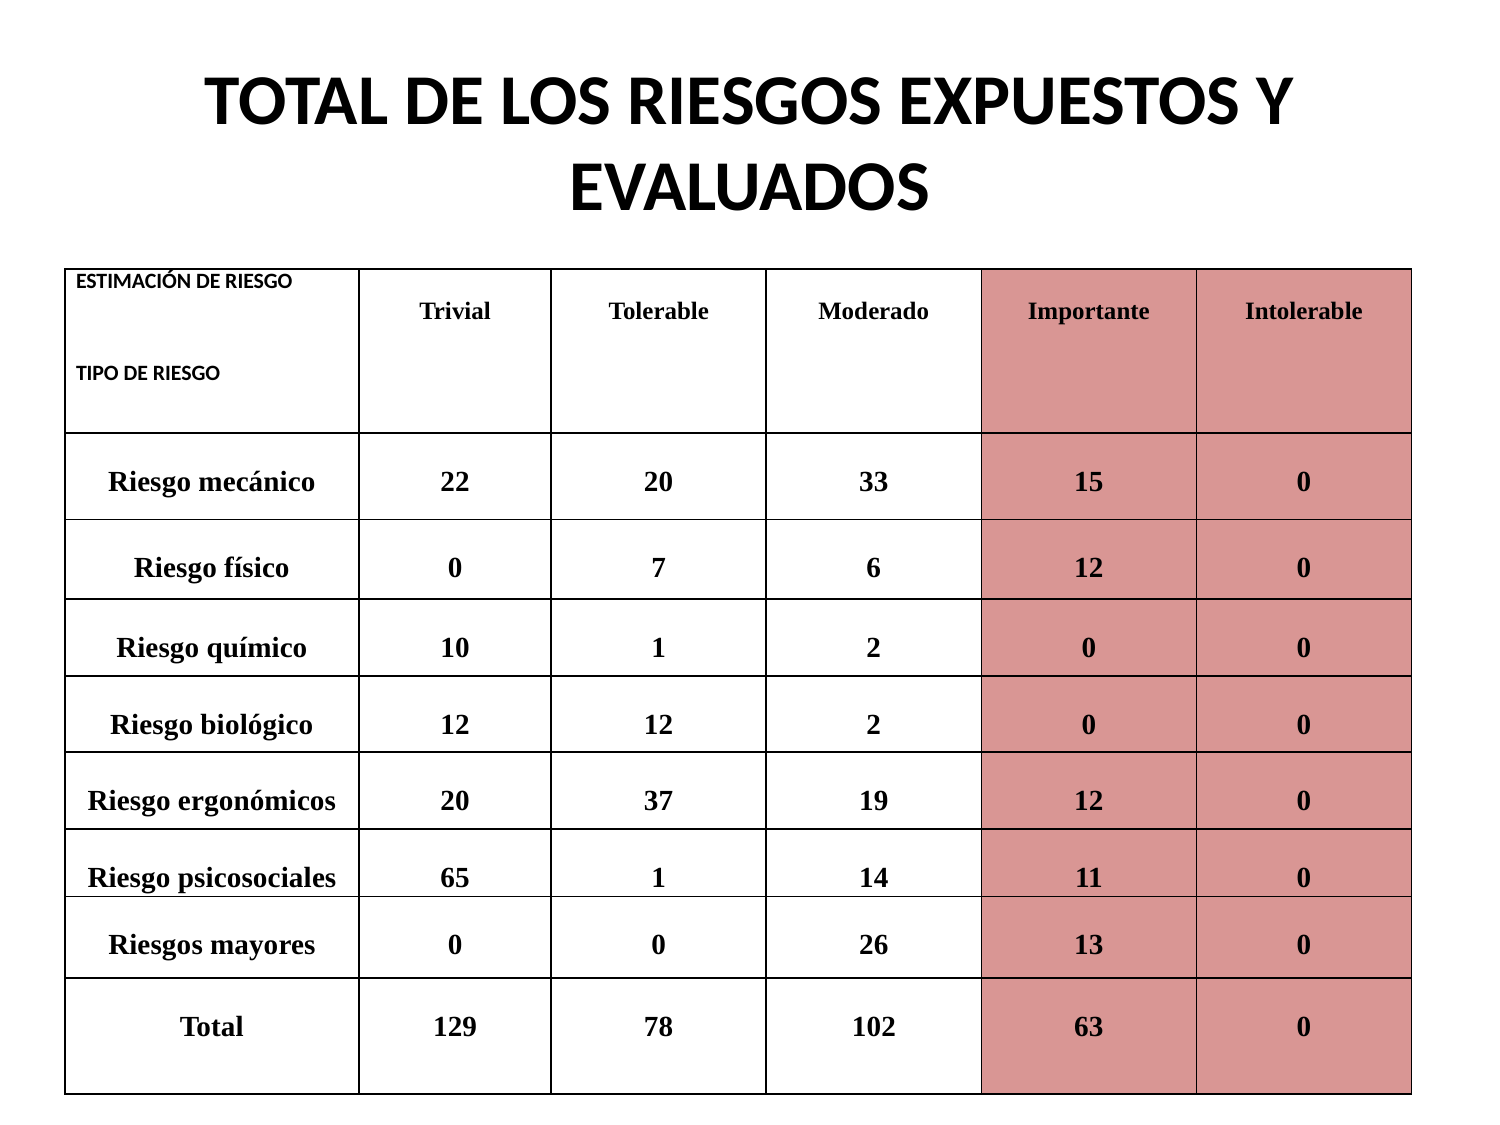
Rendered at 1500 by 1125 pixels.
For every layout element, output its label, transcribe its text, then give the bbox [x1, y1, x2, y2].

table_cell 78 [552, 979, 765, 1093]
table_header Moderado [767, 270, 981, 432]
text_box [360, 272, 485, 355]
table_cell 0 [1197, 753, 1411, 828]
table_cell Riesgo mecánico [66, 434, 358, 519]
table_cell Total [66, 979, 358, 1093]
table_cell 63 [982, 979, 1196, 1093]
table_cell 6 [767, 520, 981, 598]
table_cell 12 [982, 520, 1196, 598]
table_cell 0 [360, 520, 550, 598]
table_cell 12 [982, 753, 1196, 828]
table_cell 22 [360, 434, 550, 519]
table_cell 12 [360, 677, 550, 751]
table_cell Riesgos mayores [66, 897, 358, 977]
table_cell 129 [360, 979, 550, 1093]
table_cell 26 [767, 897, 981, 977]
table_cell Riesgo biológico [66, 677, 358, 751]
table_cell 0 [1197, 520, 1411, 598]
text_box [277, 303, 389, 363]
table_cell Riesgo ergonómicos [66, 753, 358, 828]
table_cell 20 [360, 753, 550, 828]
title TOTAL DE LOS RIESGOS EXPUESTOS Y EVALUADOS [75, 45, 1425, 233]
table_cell 0 [1197, 434, 1411, 519]
table_cell 2 [767, 677, 981, 751]
table_cell 0 [1197, 979, 1411, 1093]
table_cell 0 [1197, 897, 1411, 977]
table_header ESTIMACIÓN DE RIESGO TIPO DE RIESGO [66, 270, 358, 432]
table_cell Riesgo físico [66, 520, 358, 598]
table_cell 10 [360, 600, 550, 675]
table_cell 20 [552, 434, 765, 519]
table_cell 65 [360, 830, 550, 896]
table_cell 0 [552, 897, 765, 977]
table_cell 13 [982, 897, 1196, 977]
table_cell Riesgo psicosociales [66, 830, 358, 896]
table_cell 1 [552, 600, 765, 675]
table_cell 1 [552, 830, 765, 896]
table_cell 0 [982, 677, 1196, 751]
table_cell 37 [552, 753, 765, 828]
table_cell 14 [767, 830, 981, 896]
table_cell 0 [360, 897, 550, 977]
table_cell 15 [982, 434, 1196, 519]
table_cell 19 [767, 753, 981, 828]
table_cell 12 [552, 677, 765, 751]
table_cell 7 [552, 520, 765, 598]
table_cell 102 [767, 979, 981, 1093]
table_cell 2 [767, 600, 981, 675]
table_header Importante [982, 270, 1196, 432]
table_cell 0 [1197, 830, 1411, 896]
table_cell 33 [767, 434, 981, 519]
table_cell Riesgo químico [66, 600, 358, 675]
table_cell 0 [1197, 677, 1411, 751]
table_header Trivial [360, 270, 550, 432]
table_header Intolerable [1197, 270, 1411, 432]
table_cell 11 [982, 830, 1196, 896]
table_header Tolerable [552, 270, 765, 432]
table_cell 0 [1197, 600, 1411, 675]
table_cell 0 [982, 600, 1196, 675]
